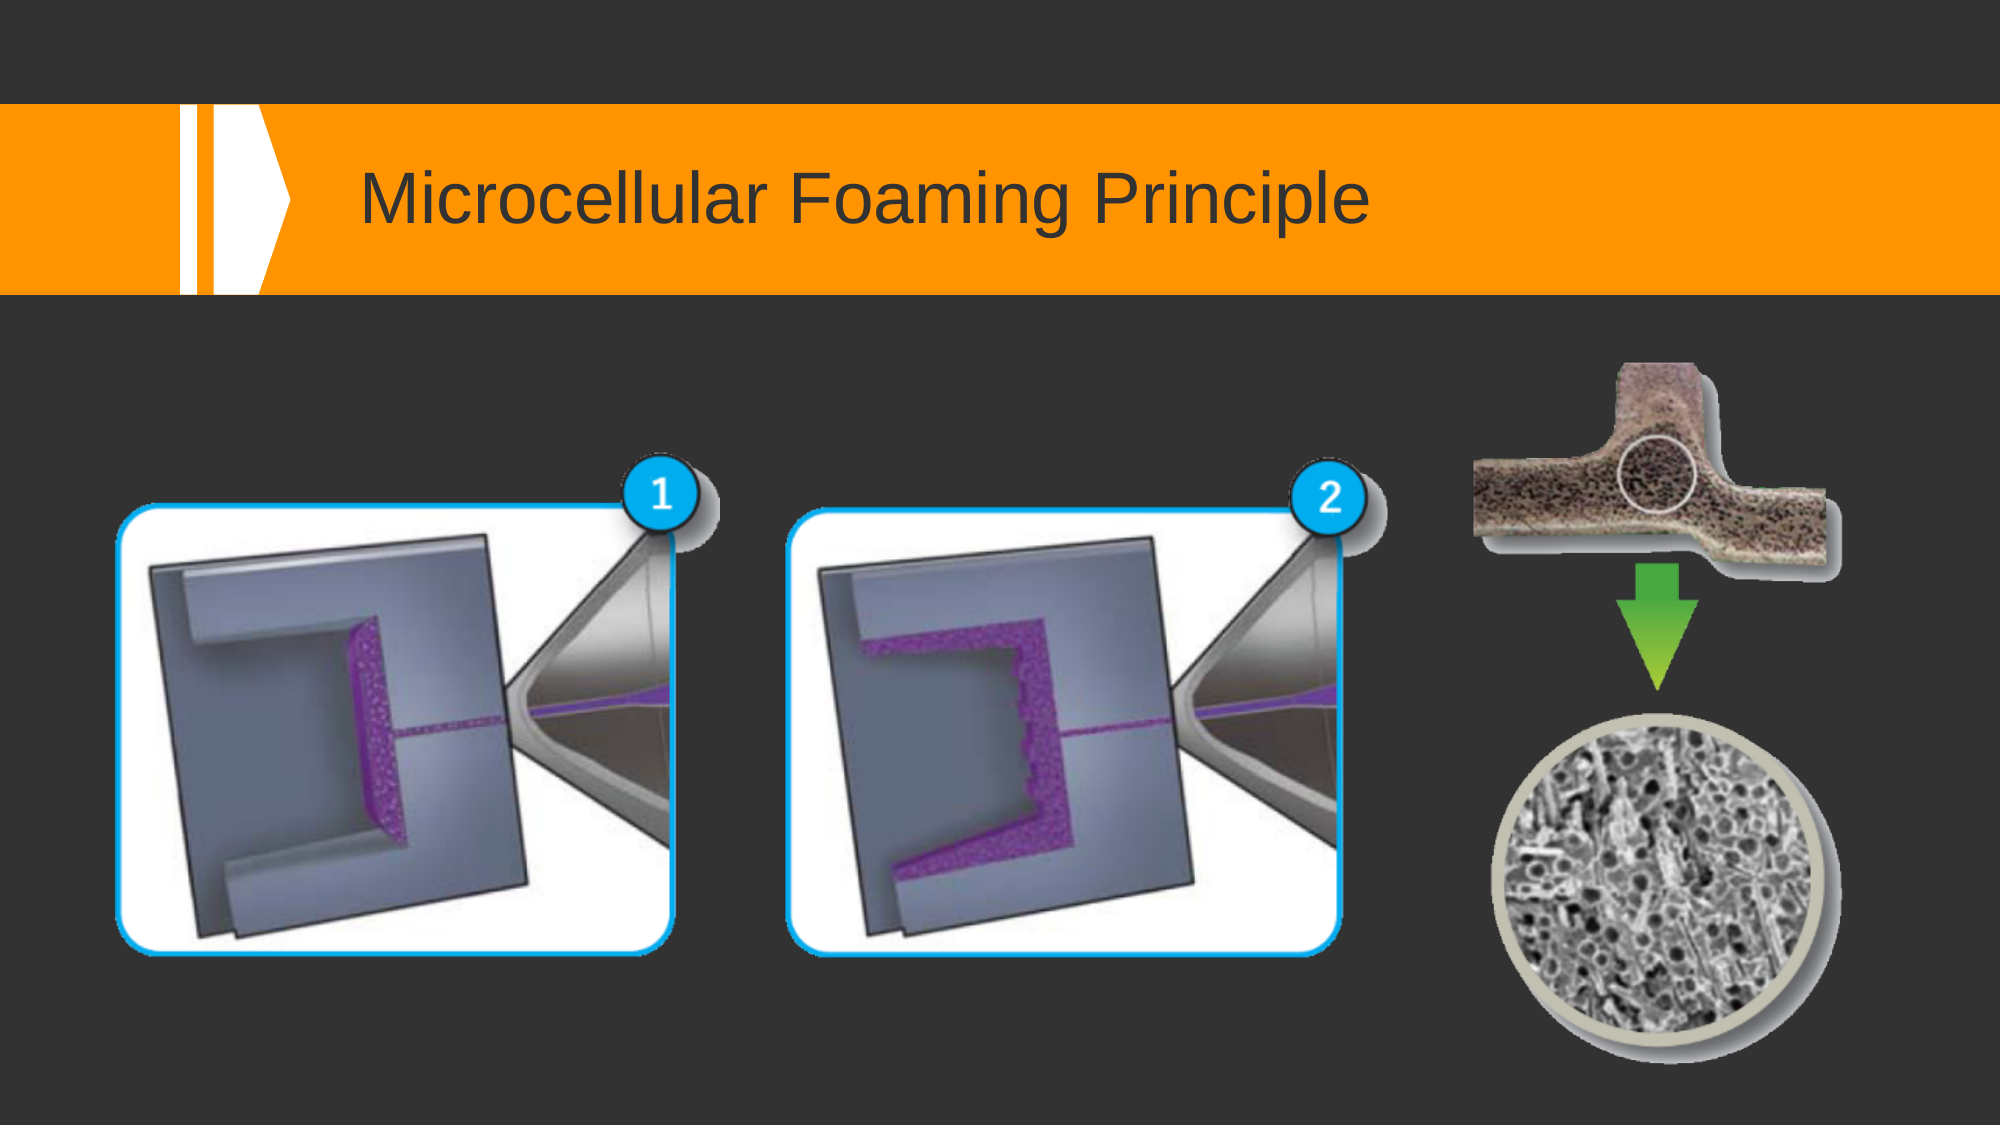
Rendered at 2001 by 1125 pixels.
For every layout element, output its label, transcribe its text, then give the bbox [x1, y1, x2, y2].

picture [764, 446, 1396, 991]
title Microcellular Foaming Principle [344, 104, 1863, 295]
picture [82, 432, 720, 1002]
picture [1464, 314, 1878, 1095]
